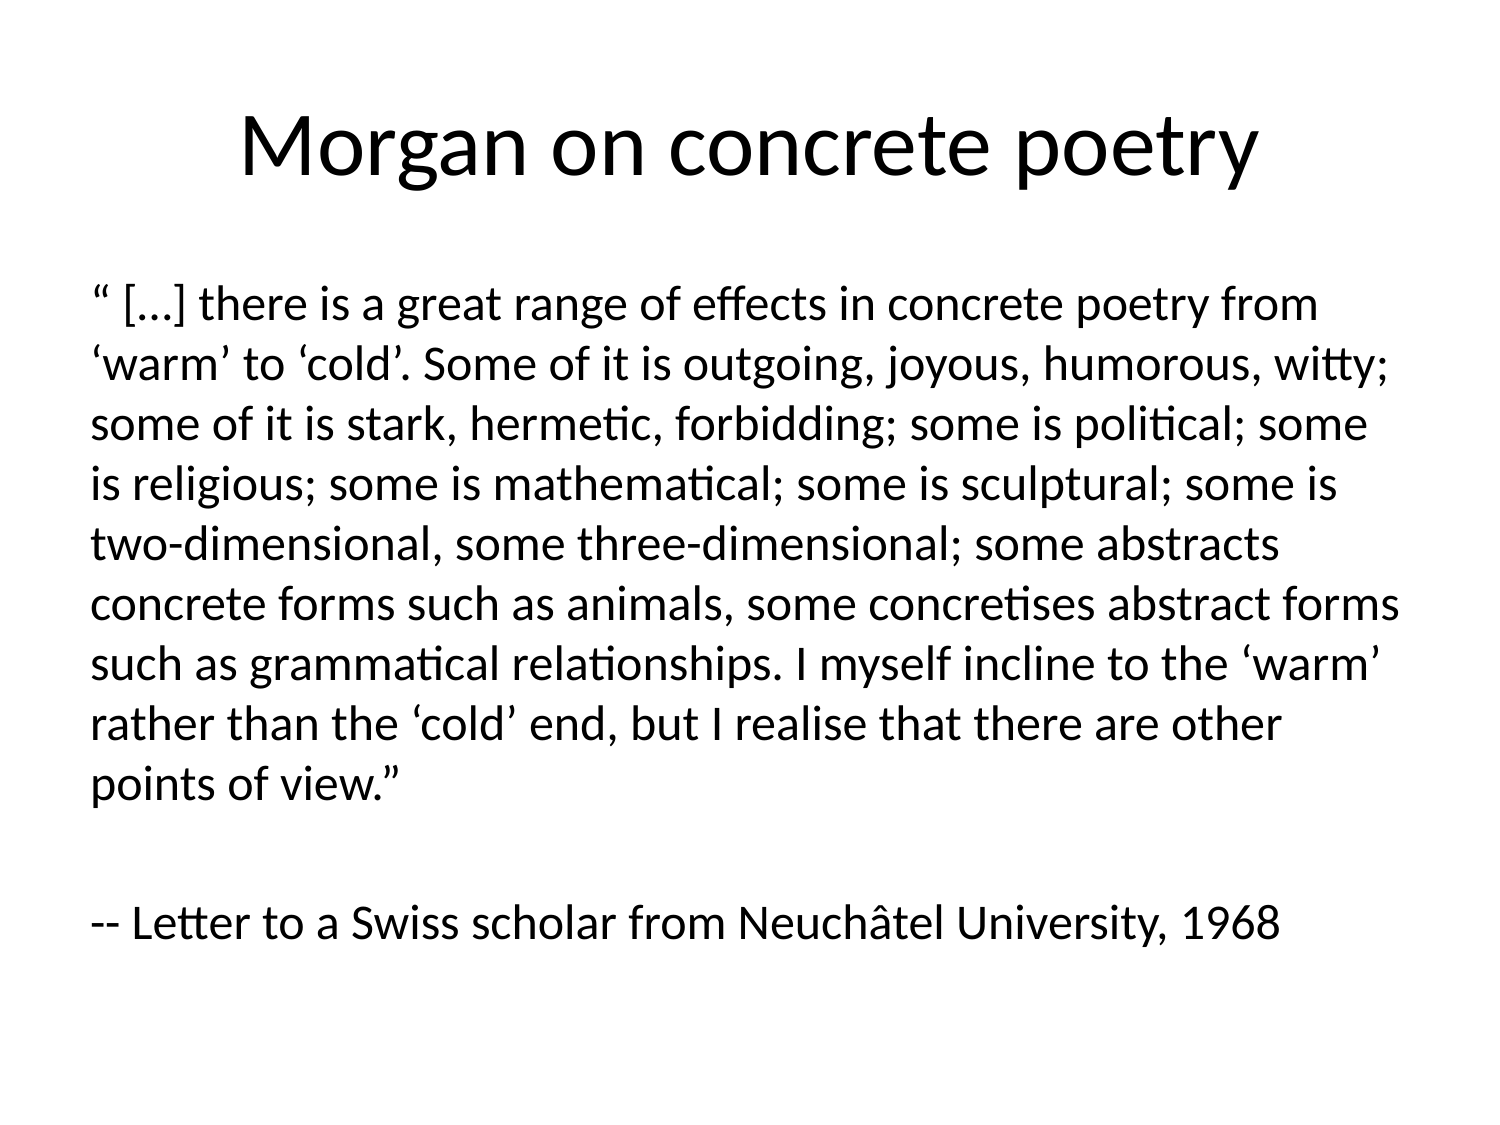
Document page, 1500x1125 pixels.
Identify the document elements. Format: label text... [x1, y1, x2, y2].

title Morgan on concrete poetry [74, 44, 1426, 233]
list “ […] there is a great range of effects in concrete poetry from ‘warm’ to ‘cold’. Some of it is outgoing, joyous, humorous, witty; some of it is stark, hermetic, forbidding; some is political; some is religious; some is mathematical; some is sculptural; some is two-dimensional, some three-dimensional; some abstracts concrete forms such as animals, some concretises abstract forms such as grammatical relationships. I myself incline to the ‘warm’ rather than the ‘cold’ end, but I realise that there are other points of view.” -- Letter to a Swiss scholar from Neuchâtel University, 1968 [74, 262, 1426, 1006]
